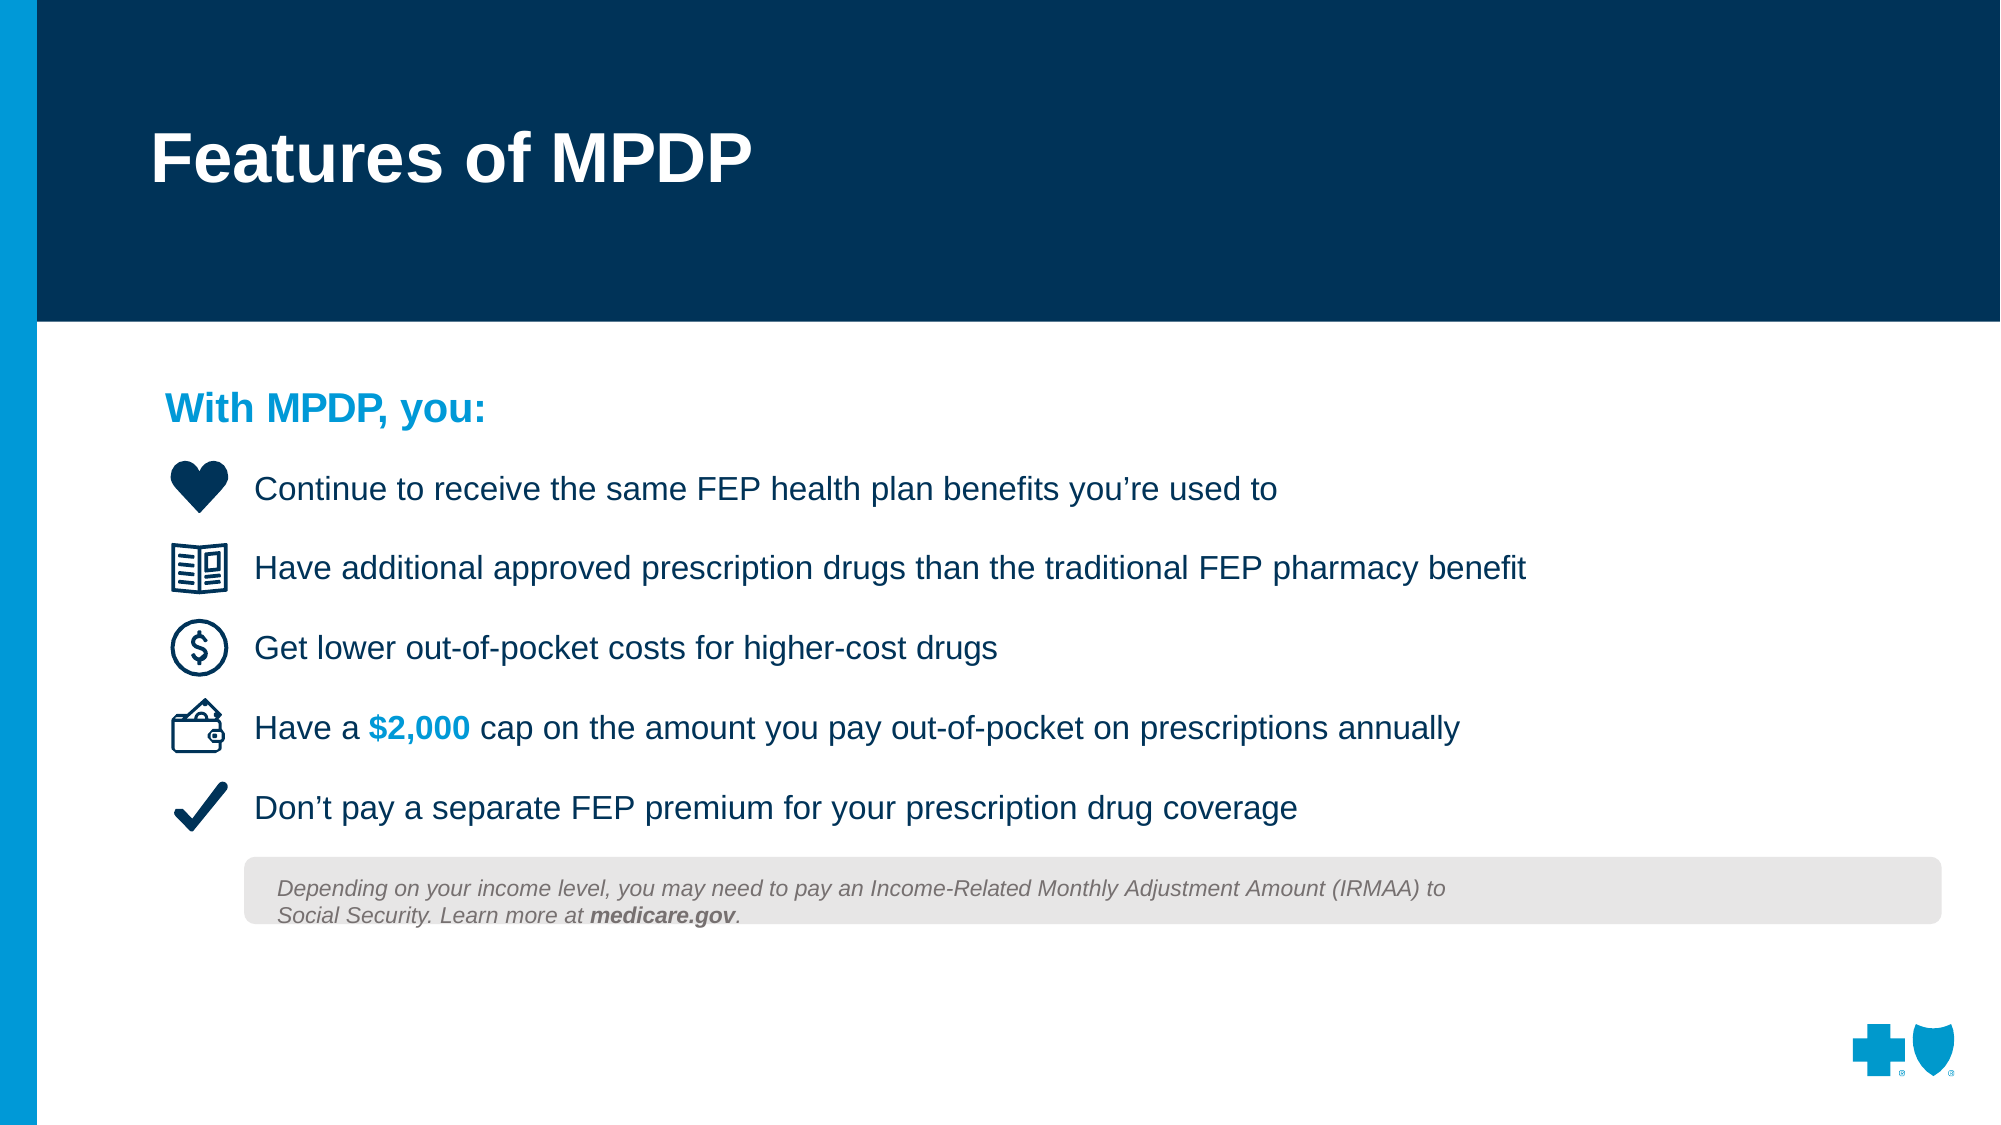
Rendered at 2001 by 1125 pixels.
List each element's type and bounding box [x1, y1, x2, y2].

text_box [0, 0, 2000, 1125]
